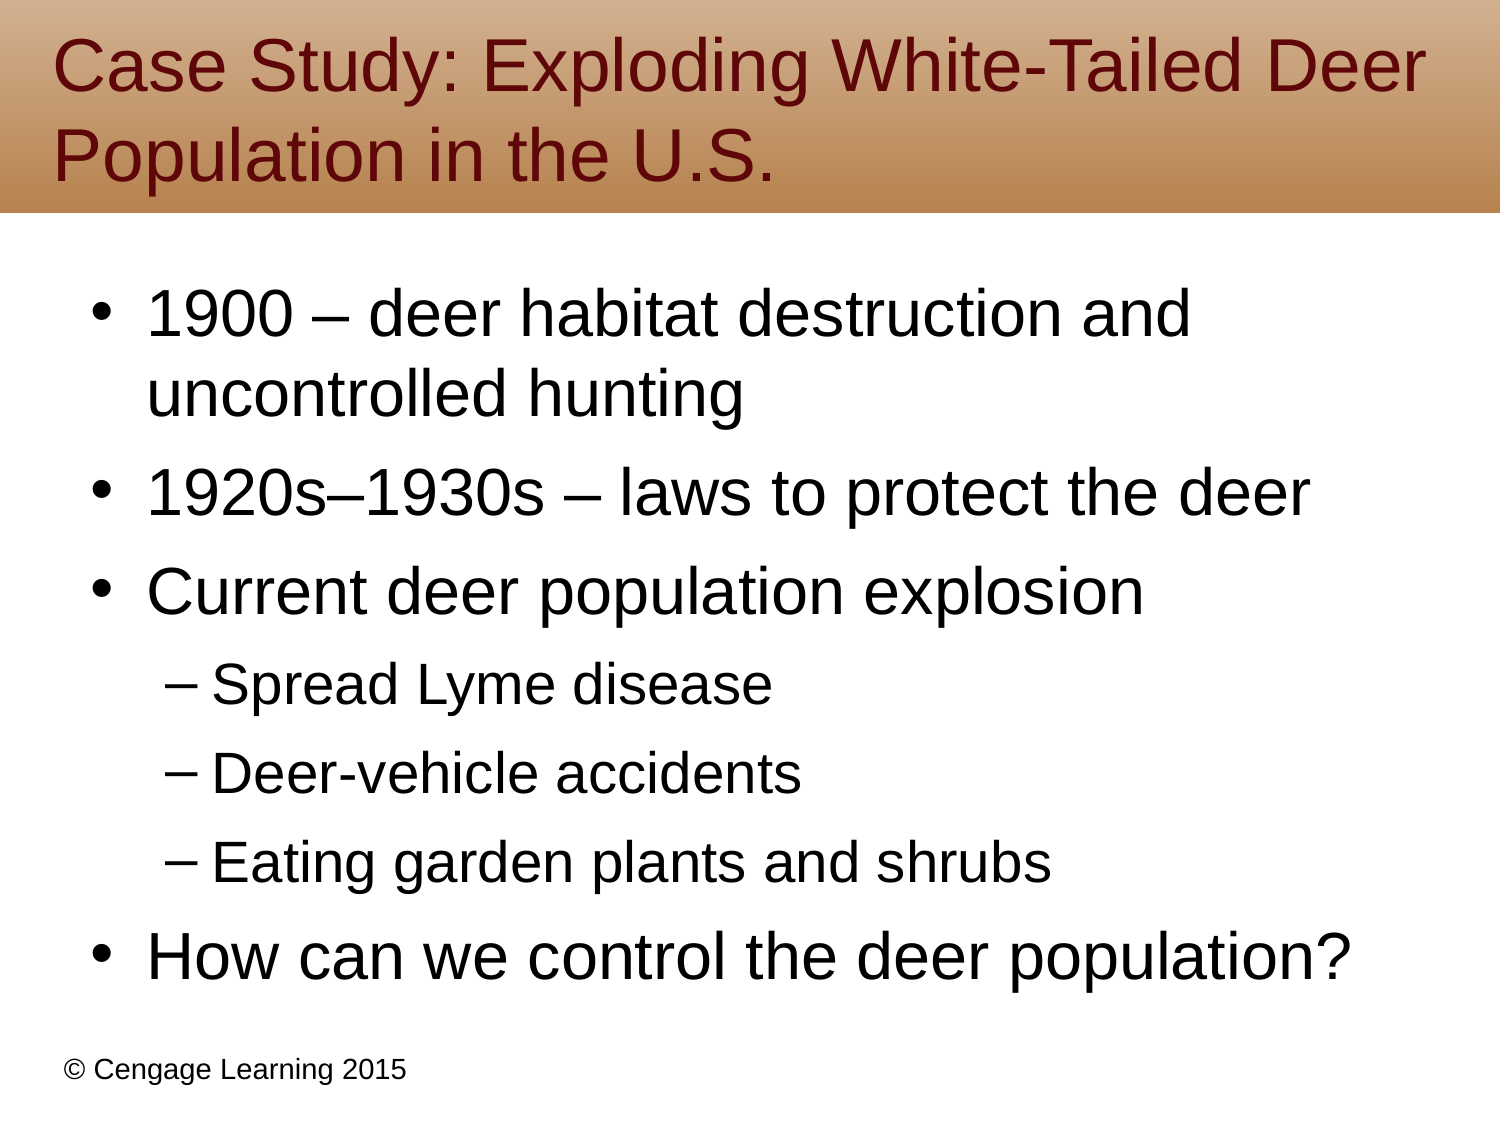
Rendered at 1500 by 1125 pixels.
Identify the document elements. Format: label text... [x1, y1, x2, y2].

title Case Study: Exploding White-Tailed Deer Population in the U.S. [0, 0, 1500, 213]
list 1900 – deer habitat destruction and uncontrolled hunting 1920s–1930s – laws to protect the deer Current deer population explosion Spread Lyme disease Deer-vehicle accidents Eating garden plants and shrubs How can we control the deer population? [74, 262, 1426, 1101]
